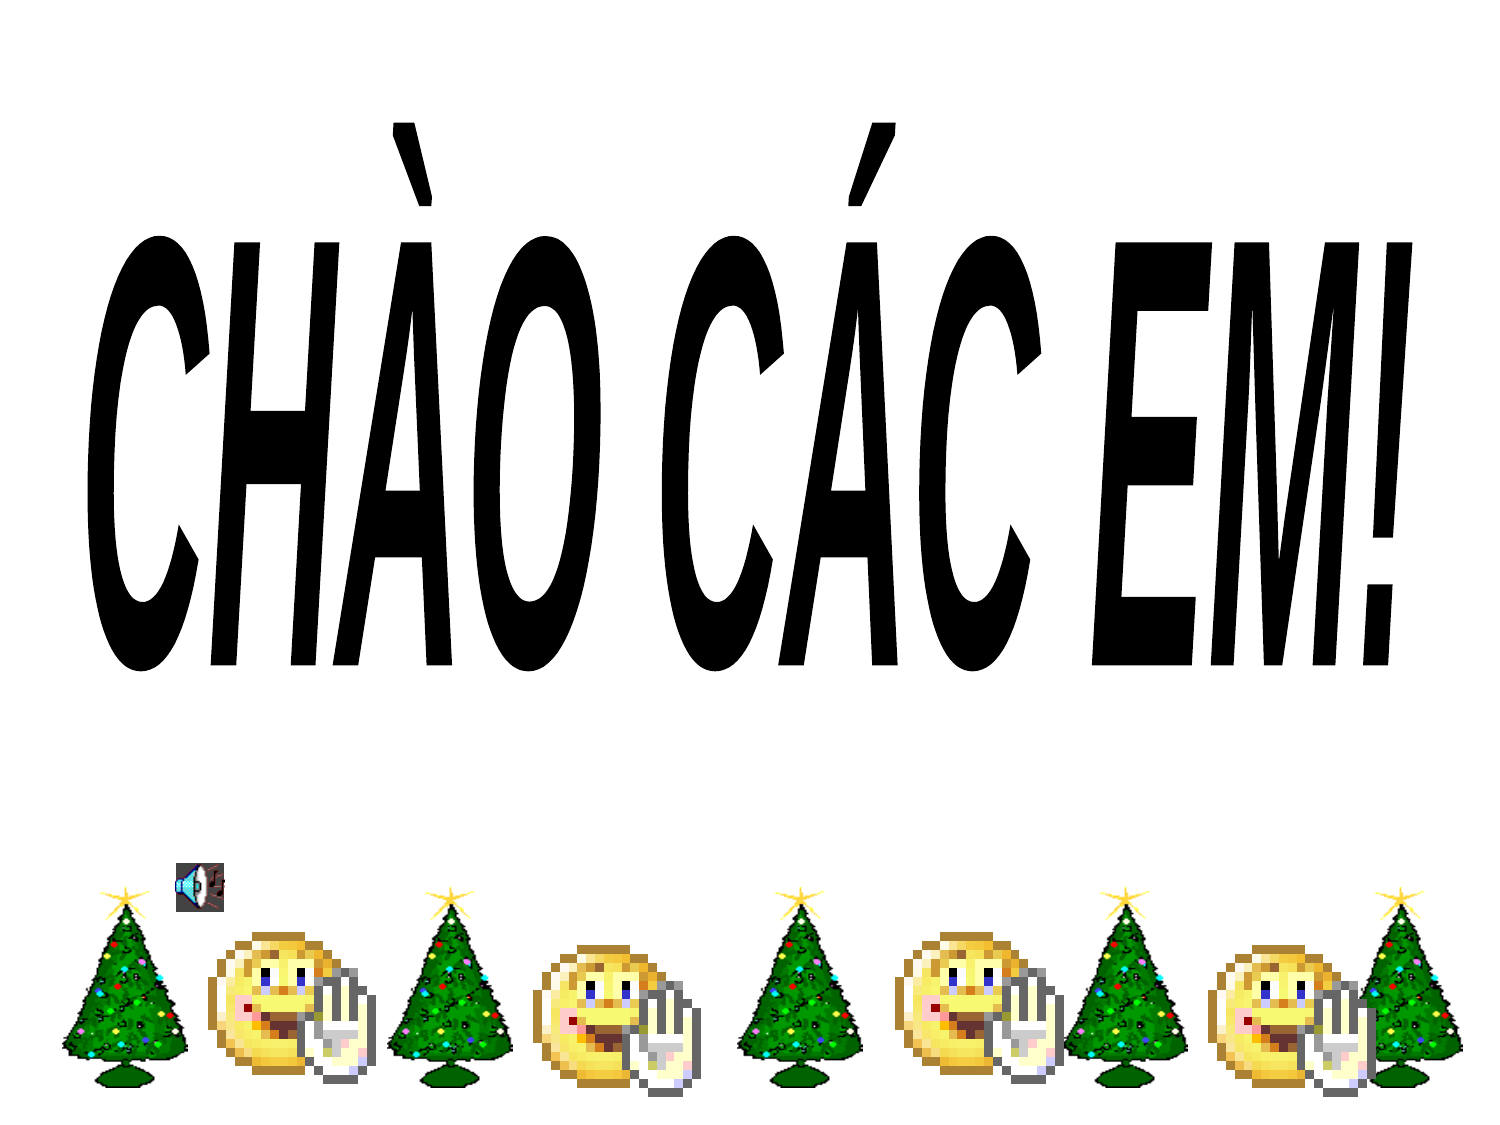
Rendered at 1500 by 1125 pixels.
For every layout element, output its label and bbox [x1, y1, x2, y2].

picture [199, 887, 513, 1088]
picture [524, 887, 863, 1097]
picture [1199, 887, 1463, 1097]
picture [62, 862, 225, 1088]
picture [887, 887, 1188, 1088]
